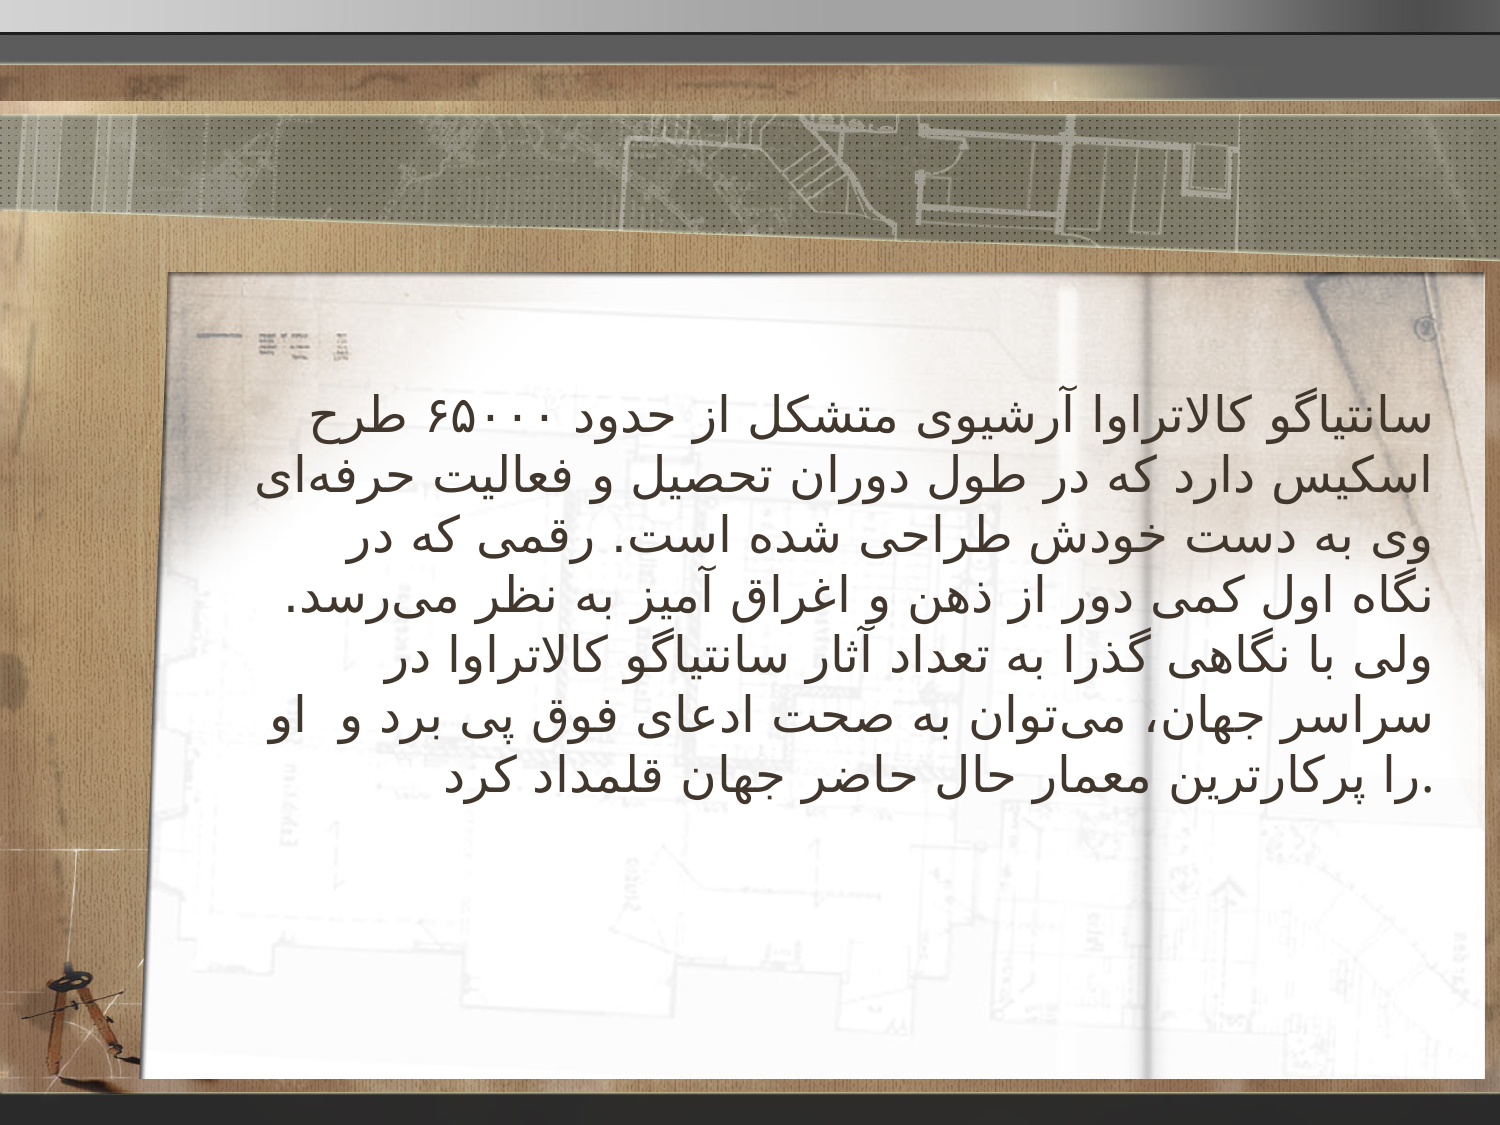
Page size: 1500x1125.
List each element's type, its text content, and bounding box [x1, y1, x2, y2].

picture [0, 0, 1500, 1125]
list سانتیاگو کالاتراوا آرشیوی متشکل از حدود ۶۵۰۰۰ طرح اسکیس دارد که در طول دوران تحصیل و فعالیت حرفه‌ای وی به دست خودش طراحی شده است. رقمی که در نگاه اول کمی دور از ذهن و اغراق آمیز به نظر می‌رسد. ولی با نگاهی گذرا به تعداد آثار سانتیاگو کالاتراوا در سراسر جهان، می‌توان به صحت ادعای فوق پی برد و او را پرکارترین معمار حال حاضر جهان قلمداد کرد. [237, 375, 1450, 1105]
